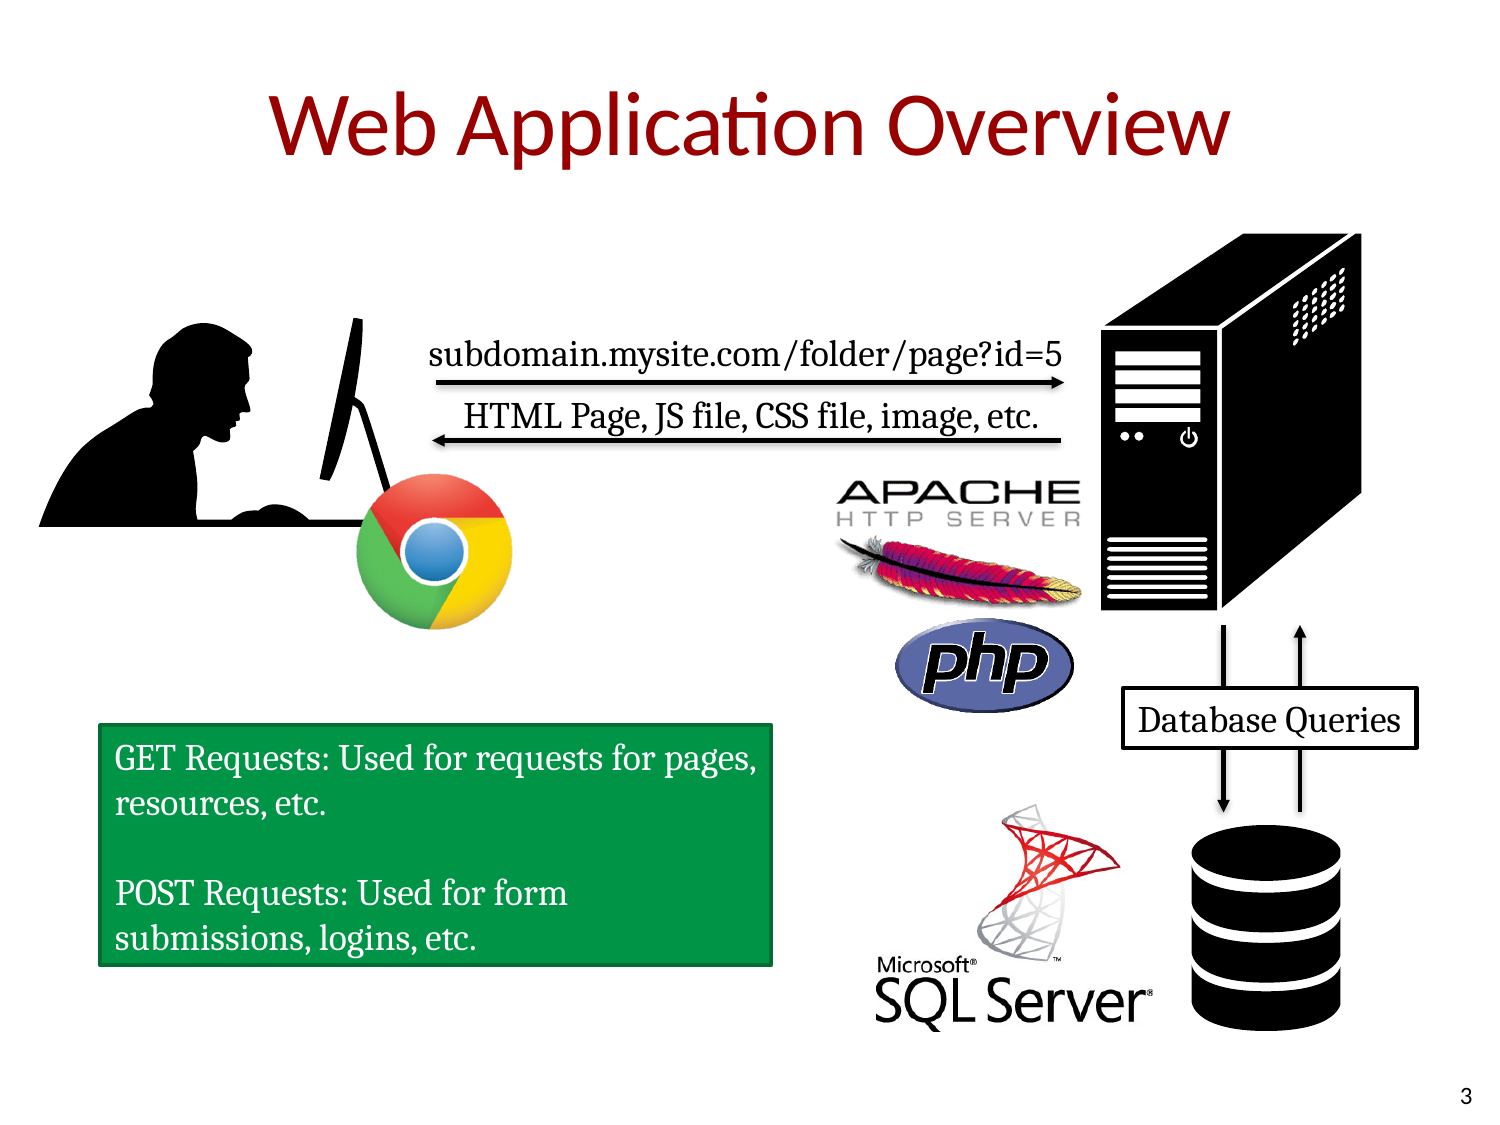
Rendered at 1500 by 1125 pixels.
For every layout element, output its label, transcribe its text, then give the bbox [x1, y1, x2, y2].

picture [876, 804, 1153, 1032]
title Web Application Overview [75, 24, 1425, 213]
text_box Database Queries [1228, 686, 1295, 750]
text_box Database Queries [1304, 686, 1419, 750]
text_box Database Queries [1121, 686, 1219, 750]
picture [37, 318, 522, 640]
text_box subdomain.mysite.com/folder/page?id=5 [413, 321, 1079, 382]
slide_number 3 [1137, 1065, 1488, 1125]
text_box HTML Page, JS file, CSS file, image, etc. [448, 391, 1055, 436]
picture [806, 233, 1363, 713]
picture [1190, 824, 1341, 1032]
text_box GET Requests: Used for requests for pages, resources, etc. POST Requests: Used for form submissions, logins, etc. [98, 723, 773, 967]
